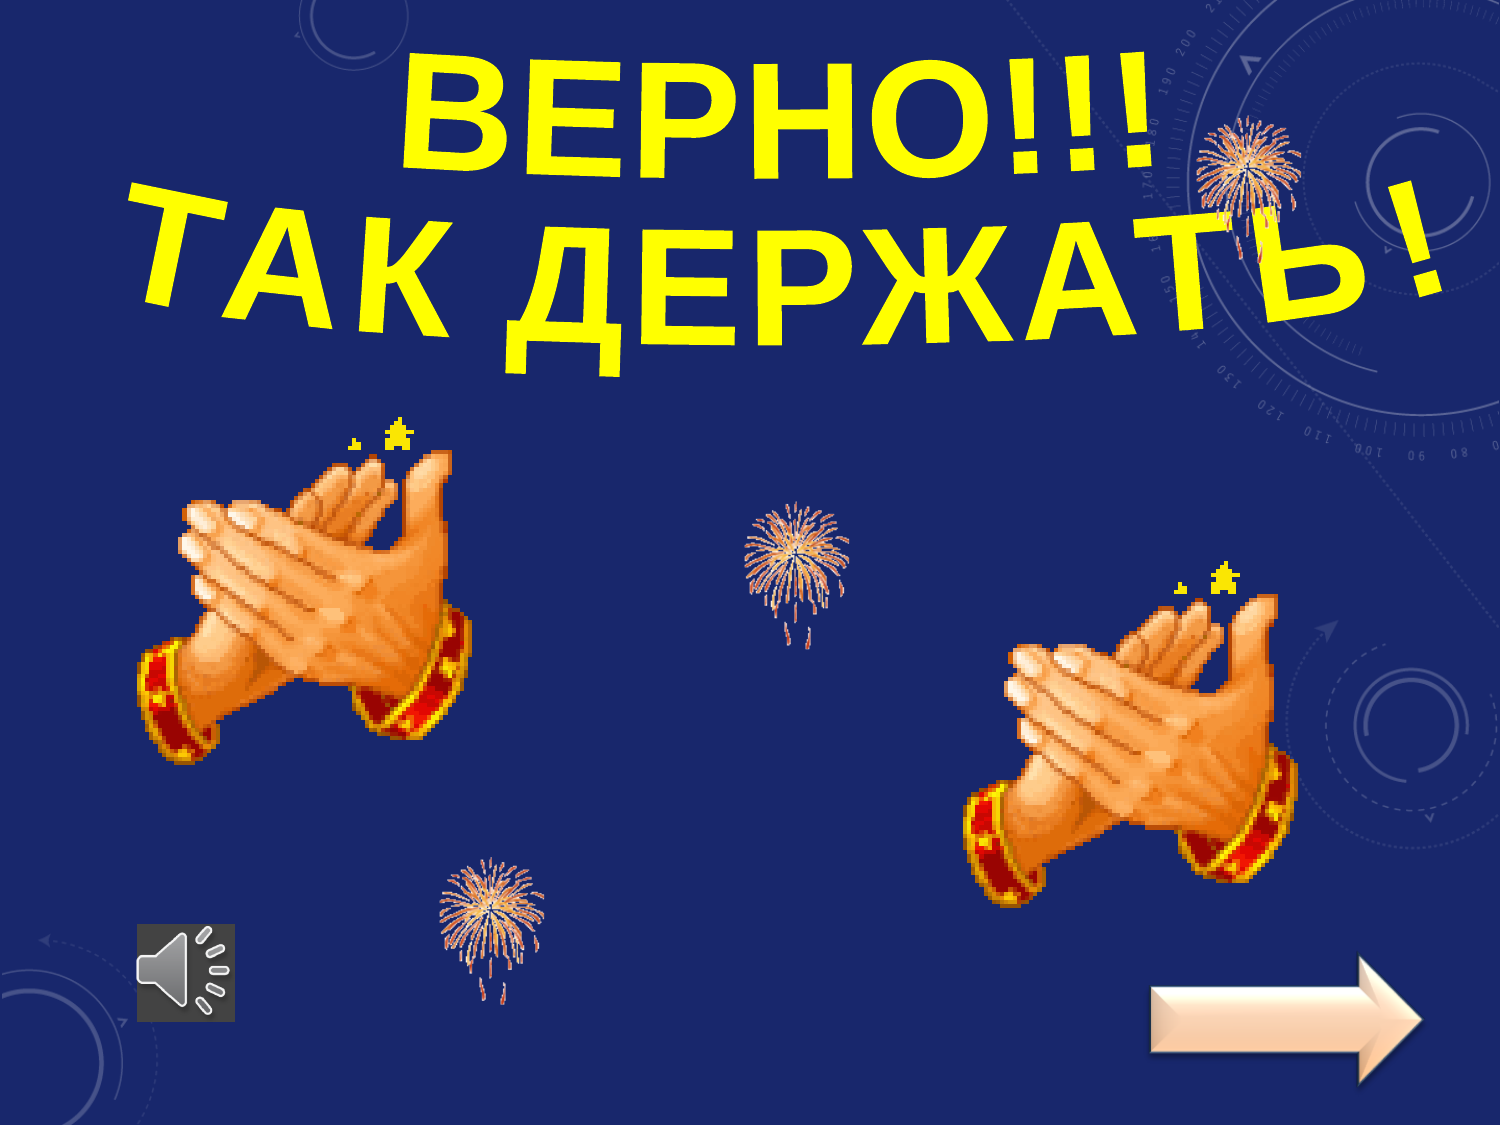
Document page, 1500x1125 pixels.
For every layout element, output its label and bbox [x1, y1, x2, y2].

list [528, 204, 1065, 947]
picture [2, 0, 1500, 1125]
